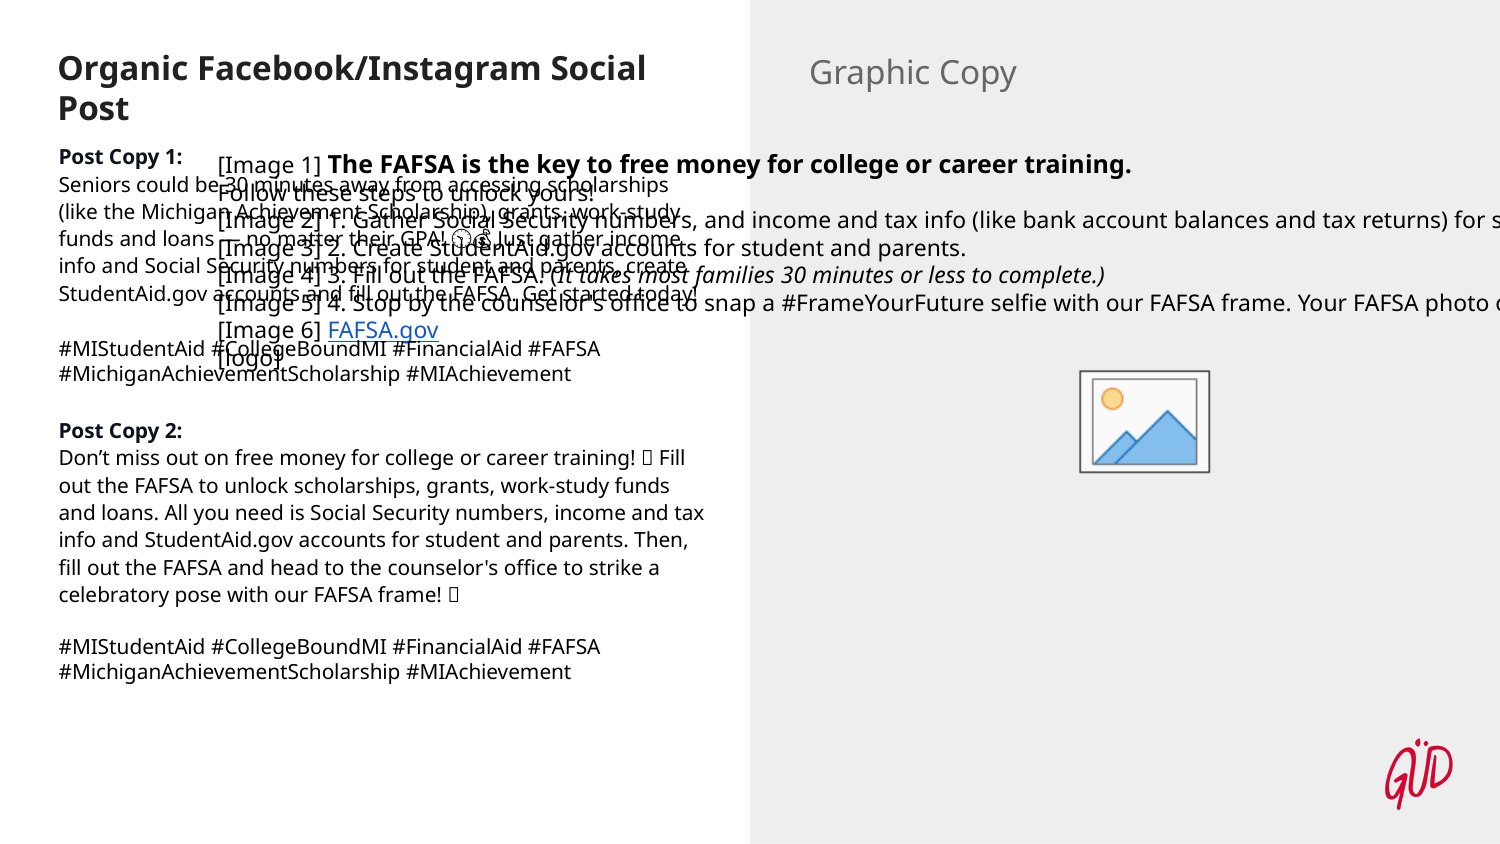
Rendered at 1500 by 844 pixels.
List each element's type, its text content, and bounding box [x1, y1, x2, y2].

text_box Organic Facebook/Instagram Social Post [42, 32, 711, 146]
text_box Post Copy 1: Seniors could be 30 minutes away from accessing scholarships (like the Michigan Achievement Scholarship), grants, work-study funds and loans — no matter their GPA! 🕥💰 Just gather income info and Social Security numbers for student and parents, create StudentAid.gov accounts and fill out the FAFSA. Get started today! #MIStudentAid #CollegeBoundMI #FinancialAid #FAFSA #MichiganAchievementScholarship #MIAchievement Post Copy 2: Don’t miss out on free money for college or career training! 💸 Fill out the FAFSA to unlock scholarships, grants, work-study funds and loans. All you need is Social Security numbers, income and tax info and StudentAid.gov accounts for student and parents. Then, fill out the FAFSA and head to the counselor's office to strike a celebratory pose with our FAFSA frame! 📸 #MIStudentAid #CollegeBoundMI #FinancialAid #FAFSA #MichiganAchievementScholarship #MIAchievement [43, 125, 723, 813]
picture [1379, 735, 1458, 814]
picture [847, 113, 1443, 731]
text_box Graphic Copy [794, 30, 1458, 126]
